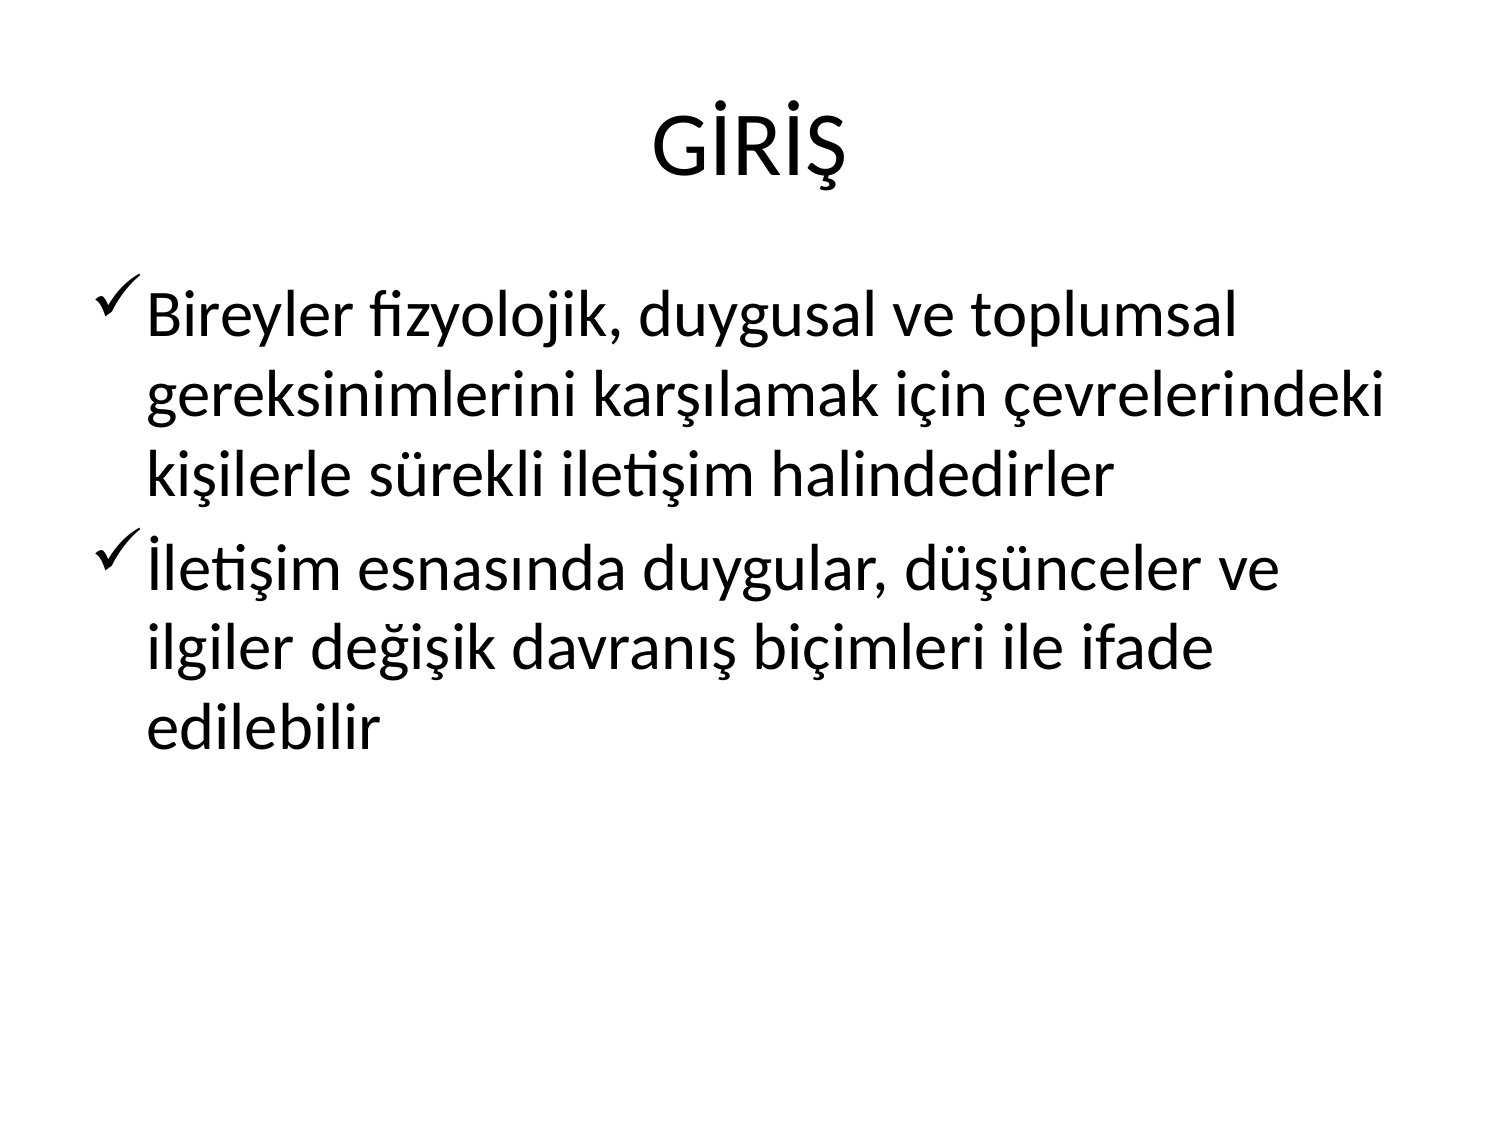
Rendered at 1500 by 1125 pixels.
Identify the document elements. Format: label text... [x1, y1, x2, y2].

title GİRİŞ [75, 45, 1425, 233]
list Bireyler fizyolojik, duygusal ve toplumsal gereksinimlerini karşılamak için çevrelerindeki kişilerle sürekli iletişim halindedirler İletişim esnasında duygular, düşünceler ve ilgiler değişik davranış biçimleri ile ifade edilebilir [75, 262, 1425, 1005]
